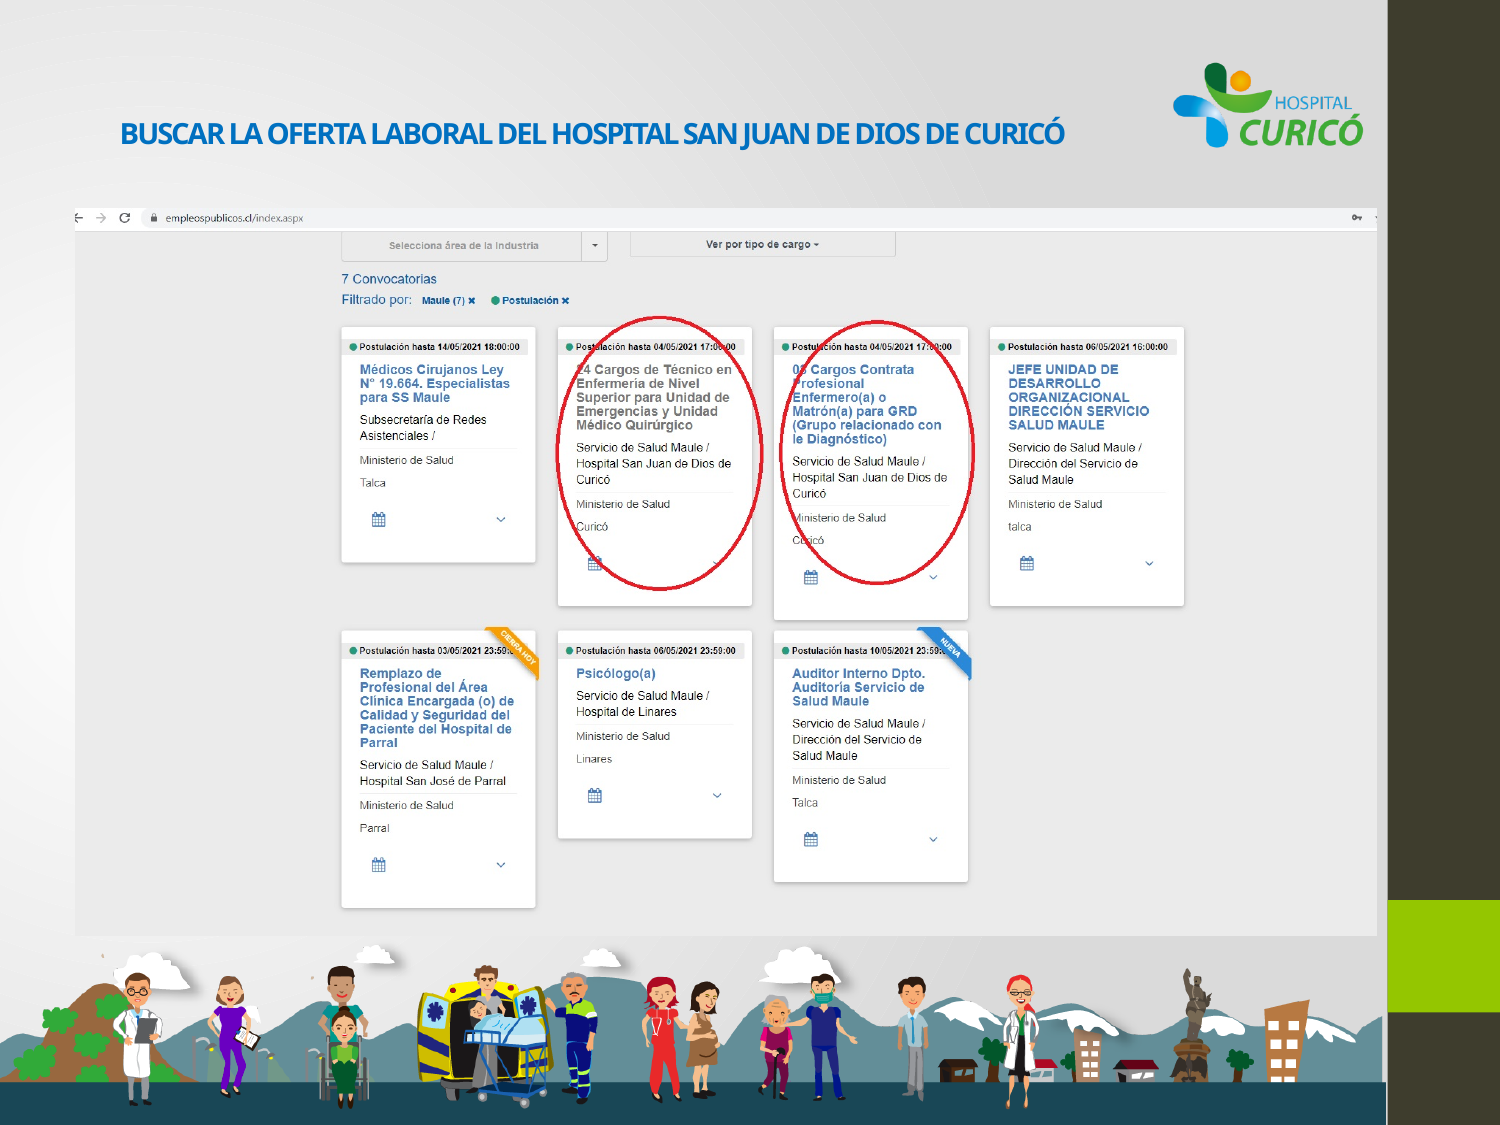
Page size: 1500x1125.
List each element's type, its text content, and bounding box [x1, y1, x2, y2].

title BUSCAR LA OFERTA LABORAL DEL HOSPITAL SAN JUAN DE DIOS DE CURICÓ [21, 38, 1164, 227]
picture [1162, 42, 1377, 176]
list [74, 207, 1377, 936]
picture [0, 934, 1389, 1125]
